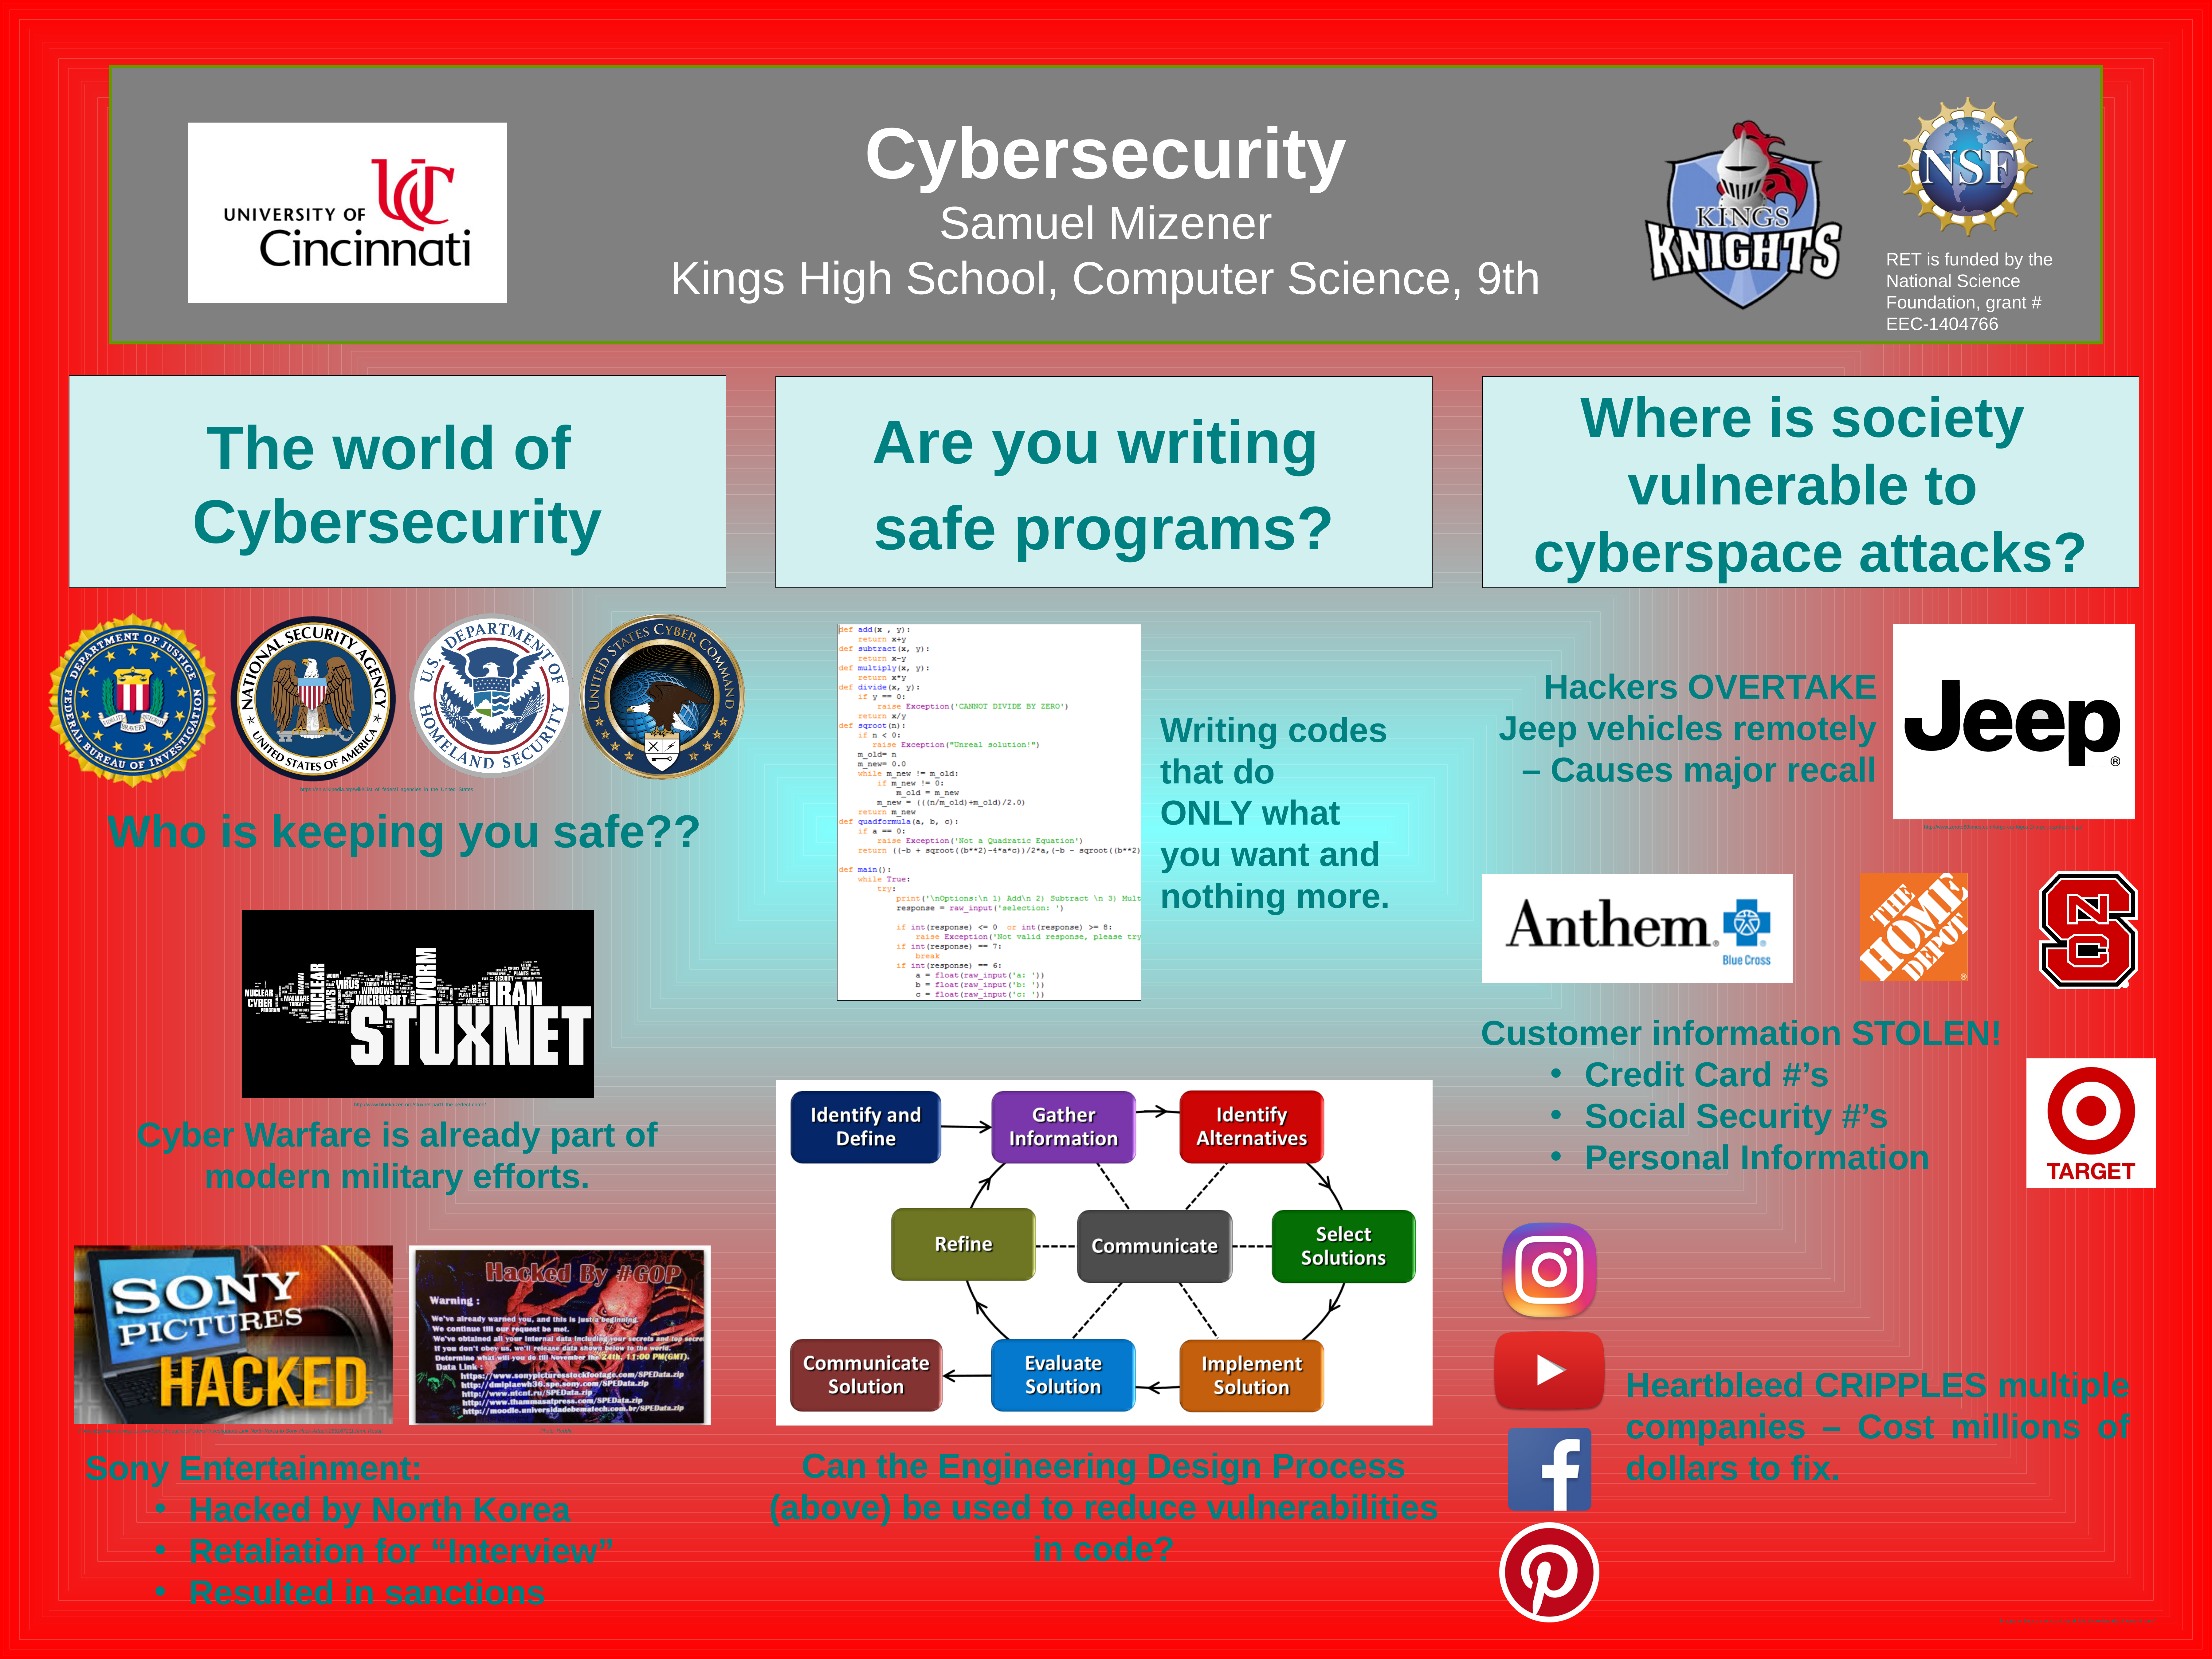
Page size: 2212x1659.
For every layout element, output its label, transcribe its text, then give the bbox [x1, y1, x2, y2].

text_box Where is society vulnerable to cyberspace attacks? [1482, 376, 2139, 588]
picture [1636, 112, 1846, 323]
picture [409, 613, 575, 778]
picture [48, 613, 218, 789]
text_box Are you writing safe programs? [776, 376, 1433, 588]
text_box http://www.zeroto60times.com/large-car-logos-2/large-jeep-truck-logo/ [1919, 822, 2088, 832]
text_box Photo: Reddit [535, 1427, 587, 1436]
text_box Hackers OVERTAKE Jeep vehicles remotely – Causes major recall [1489, 662, 1882, 791]
picture [837, 624, 1141, 1001]
text_box The world of Cybersecurity [69, 375, 726, 588]
picture [1482, 874, 1793, 983]
text_box Photohttp://www.newsplex.com/home/headlines/Federal-Investigators-Link-North-Korea-to-Sony-Hack-Attack-286167211.html: Reddit [74, 1425, 405, 1436]
text_box http://www.bluekaizen.org/stuxnet-part1-the-perfect-crime/ [349, 1101, 543, 1110]
picture [74, 1245, 393, 1424]
picture [2039, 871, 2138, 989]
text_box RET is funded by the National Science Foundation, grant # EEC-1404766 [1882, 245, 2078, 336]
picture [2026, 1058, 2156, 1188]
picture [241, 910, 594, 1099]
picture [188, 123, 507, 303]
text_box Customer information STOLEN! Credit Card #’s Social Security #’s Personal Information [1477, 1008, 2039, 1179]
text_box Who is keeping you safe?? [57, 799, 752, 859]
text_box https://en.wikipedia.org/wiki/List_of_federal_agencies_in_the_United_States [296, 784, 499, 795]
text_box Sony Entertainment: Hacked by North Korea Retaliation for “Interview” Resulted in sanctions [80, 1443, 726, 1614]
title Cybersecurity Samuel Mizener Kings High School, Computer Science, 9th [110, 66, 2102, 343]
text_box Cyber Warfare is already part of modern military efforts. [119, 1110, 677, 1198]
picture [409, 1245, 711, 1425]
picture [578, 613, 745, 781]
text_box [1477, 1221, 1622, 1623]
picture [775, 1080, 1433, 1426]
text_box Heartbleed CRIPPLES multiple companies – Cost millions of dollars to fix. [1623, 1360, 2135, 1489]
picture [1893, 624, 2136, 819]
picture [1896, 94, 2040, 239]
text_box Writing codes that do ONLY what you want and nothing more. [1155, 705, 1398, 917]
picture [222, 613, 405, 787]
text_box Images in this column courtesy of http://www.brandsoftheworld.com/ [1995, 1615, 2160, 1626]
text_box Can the Engineering Design Process (above) be used to reduce vulnerabilities in code? [764, 1441, 1444, 1570]
picture [1860, 873, 1968, 981]
